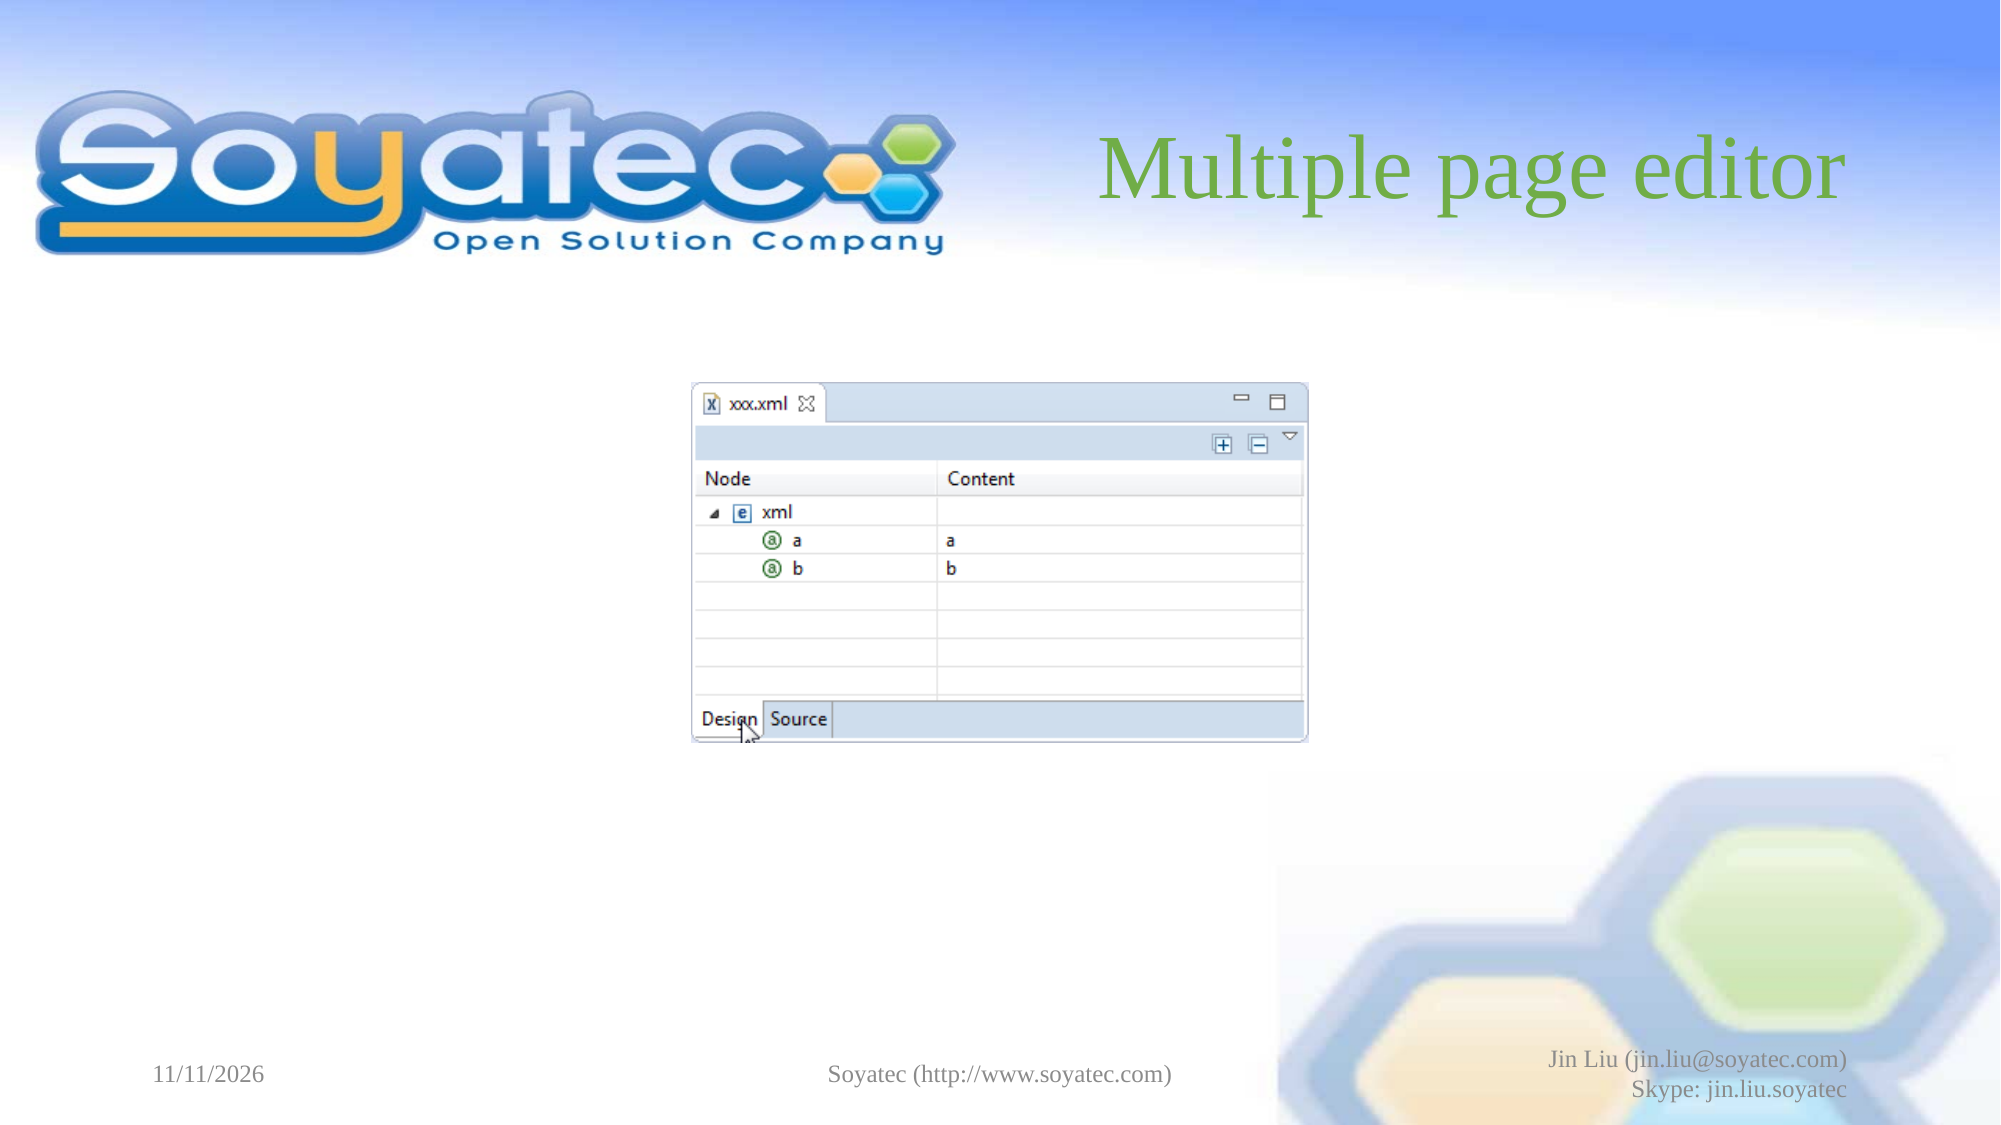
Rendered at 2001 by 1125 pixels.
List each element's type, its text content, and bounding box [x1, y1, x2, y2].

footer Soyatec (http://www.soyatec.com) [662, 1042, 1338, 1103]
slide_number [137, 1042, 588, 1103]
picture [0, 0, 2001, 1125]
slide_number Jin Liu (jin.liu@soyatec.com) Skype: jin.liu.soyatec [1412, 1042, 1863, 1103]
title Multiple page editor [968, 59, 1863, 278]
